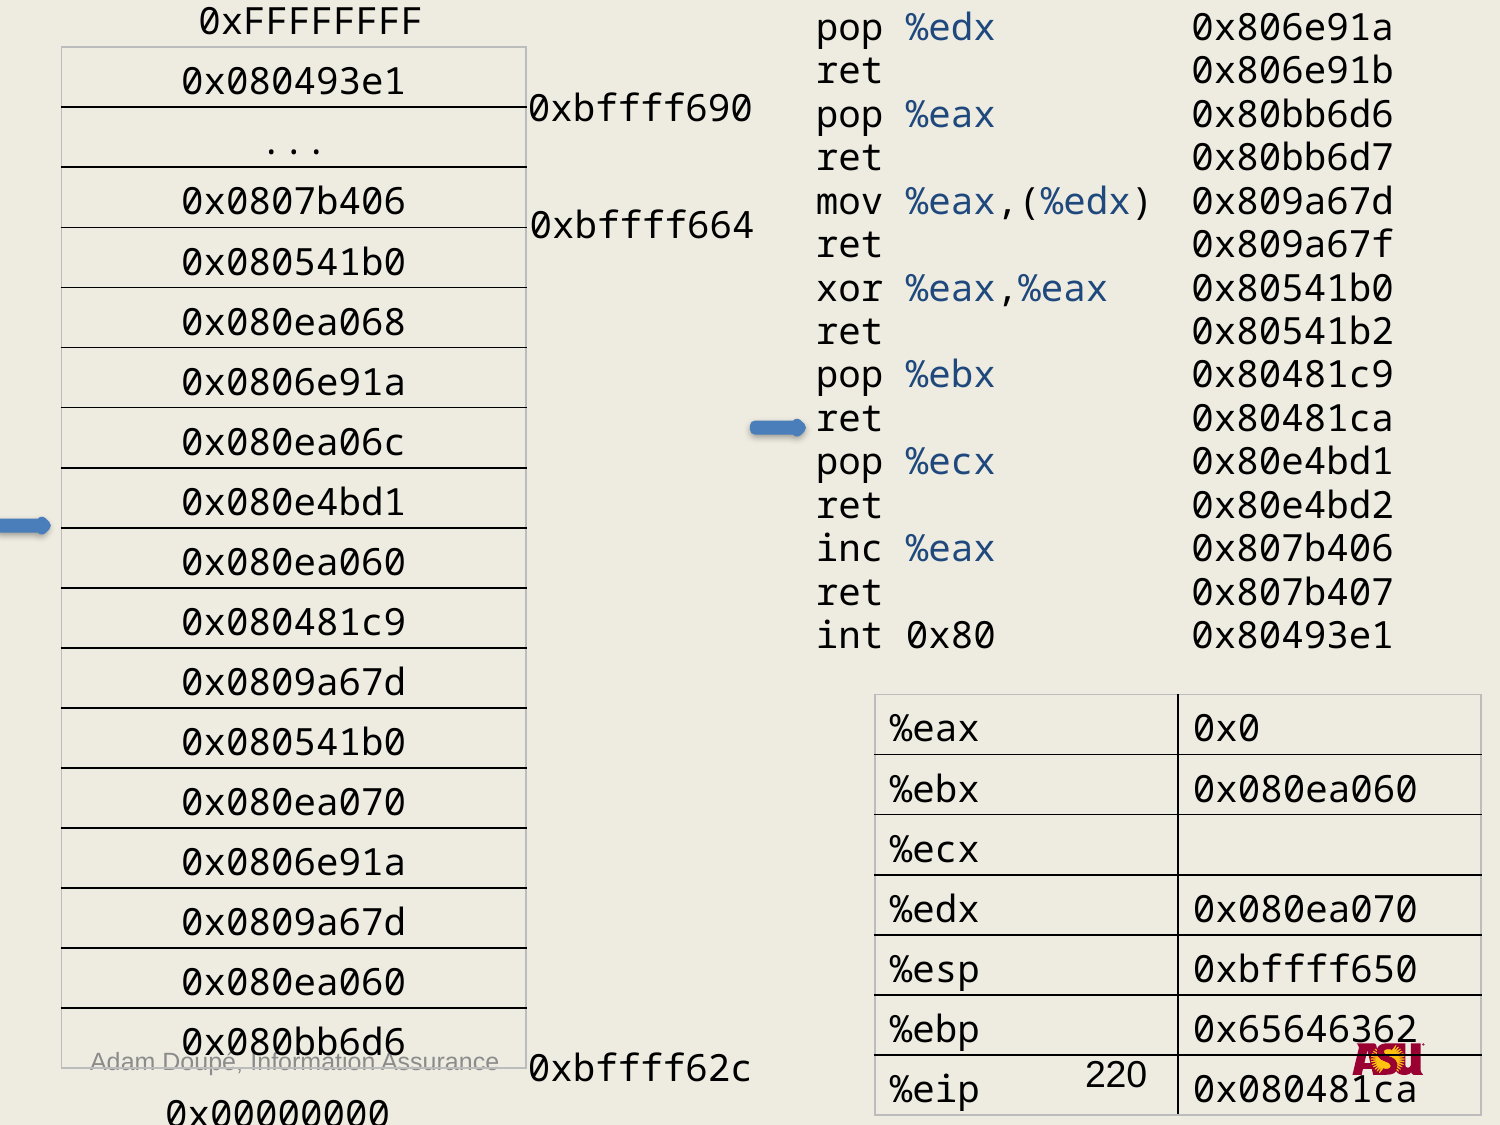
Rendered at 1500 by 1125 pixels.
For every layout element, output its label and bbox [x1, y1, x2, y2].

table_cell [62, 889, 525, 947]
table_cell [62, 829, 525, 887]
table_cell [1179, 936, 1480, 994]
text_box [0, 521, 47, 531]
table_cell [62, 769, 525, 827]
text_box [104, 1082, 450, 1125]
table_cell [62, 529, 525, 587]
text_box [467, 1036, 813, 1097]
table_cell [876, 996, 1177, 1054]
table_cell [62, 589, 525, 647]
table_cell [62, 469, 525, 527]
table_cell [1179, 815, 1480, 874]
table_cell [876, 936, 1177, 994]
table_cell [62, 408, 525, 467]
table_header [876, 695, 1177, 754]
table_cell [1179, 755, 1480, 814]
table_header [1179, 695, 1480, 754]
table_cell [62, 108, 525, 166]
table_cell [876, 1056, 1177, 1114]
text_box [138, 0, 484, 49]
table_cell [62, 168, 525, 227]
table_cell [1179, 996, 1480, 1054]
table_cell [876, 755, 1177, 814]
table_cell [62, 348, 525, 407]
table_cell [1179, 1056, 1480, 1114]
table_header [62, 48, 525, 106]
table_cell [62, 228, 525, 287]
table_cell [62, 709, 525, 767]
table_cell [62, 288, 525, 347]
table_cell [62, 949, 525, 1007]
text_box [527, 3, 1500, 690]
table_cell [876, 876, 1177, 934]
table_cell [1179, 876, 1480, 934]
table_cell [62, 649, 525, 707]
table_cell [62, 1009, 525, 1067]
table_cell [876, 815, 1177, 874]
